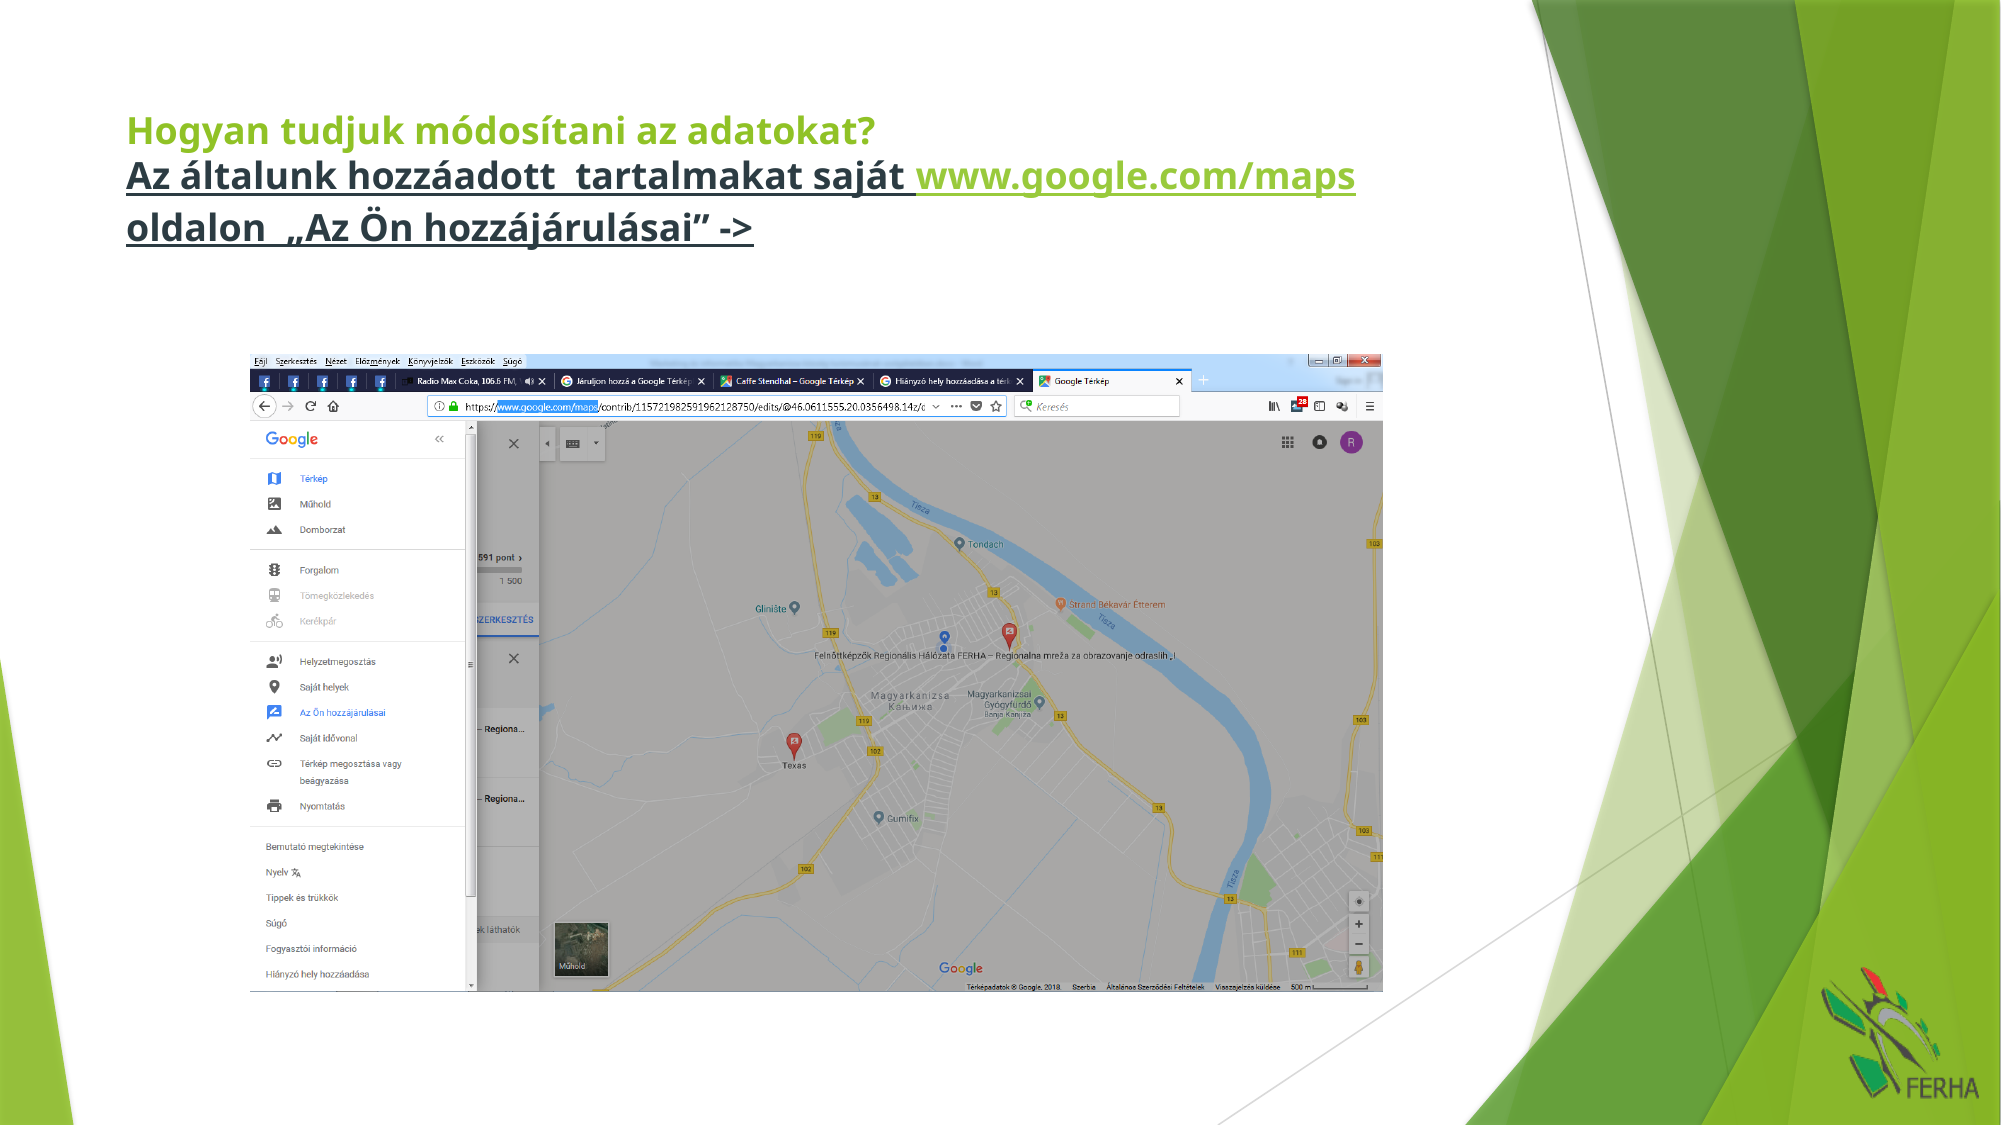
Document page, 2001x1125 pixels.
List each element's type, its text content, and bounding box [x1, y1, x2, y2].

title Hogyan tudjuk módosítani az adatokat? Az általunk hozzáadott tartalmakat saját www.google.com/maps oldalon „Az Ön hozzájárulásai” -> [111, 99, 1522, 317]
picture [1821, 966, 1979, 1100]
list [249, 353, 1383, 992]
